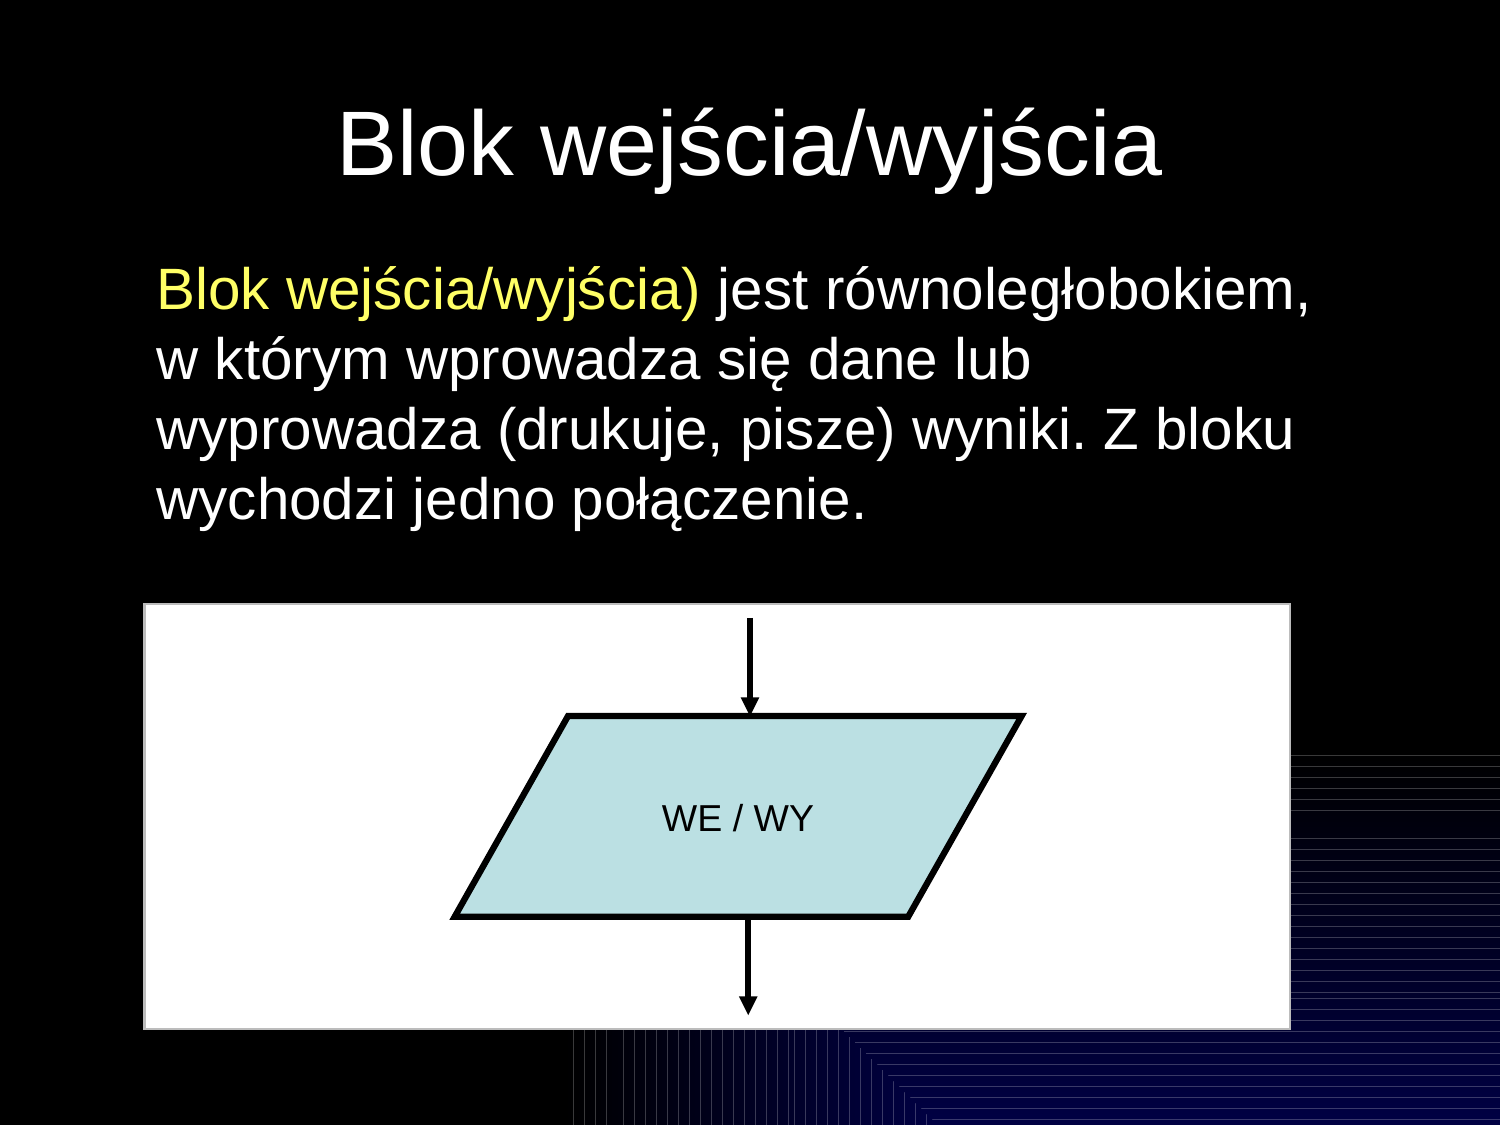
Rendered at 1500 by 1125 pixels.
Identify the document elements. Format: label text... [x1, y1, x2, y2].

text_box WE / WY [452, 714, 1024, 918]
list Blok wejścia/wyjścia) jest równoległobokiem, w którym wprowadza się dane lub wyprowadza (drukuje, pisze) wyniki. Z bloku wychodzi jedno połączenie. [141, 243, 1353, 847]
title Blok wejścia/wyjścia [75, 45, 1425, 233]
text_box [143, 603, 1291, 1030]
